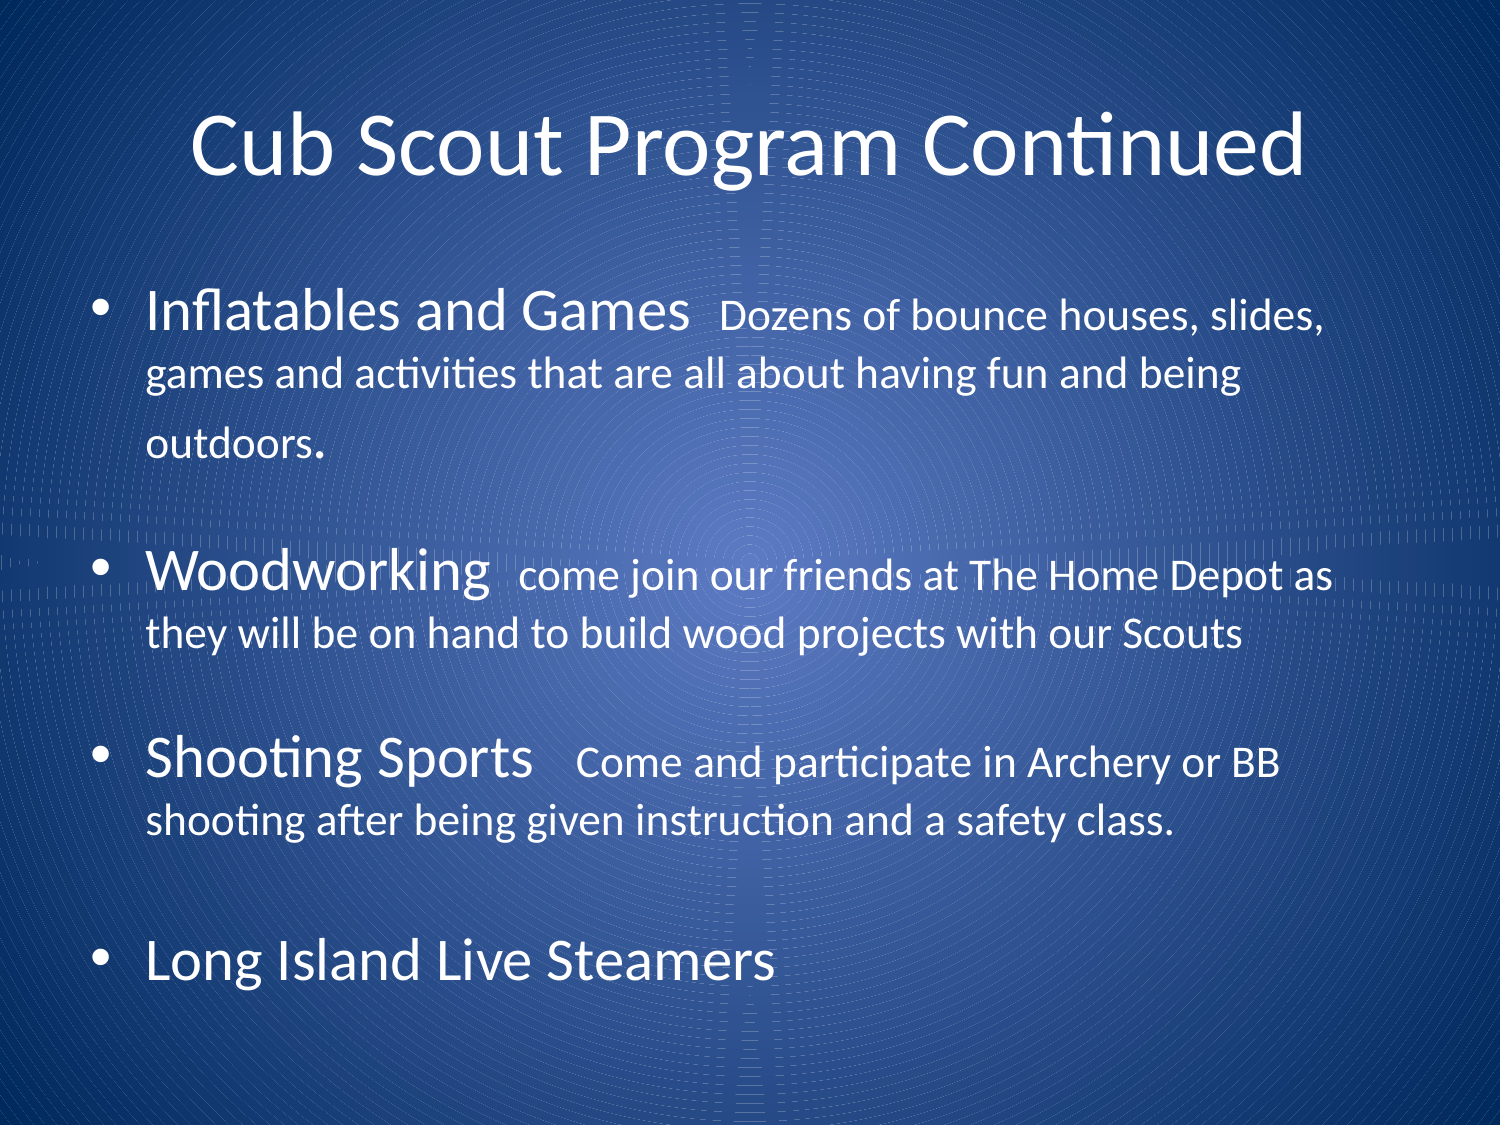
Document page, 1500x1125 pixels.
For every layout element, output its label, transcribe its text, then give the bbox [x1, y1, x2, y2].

list Inflatables and Games Dozens of bounce houses, slides, games and activities that are all about having fun and being outdoors. Woodworking come join our friends at The Home Depot as they will be on hand to build wood projects with our Scouts Shooting Sports Come and participate in Archery or BB shooting after being given instruction and a safety class. Long Island Live Steamers [75, 262, 1425, 1005]
title Cub Scout Program Continued [75, 45, 1425, 233]
